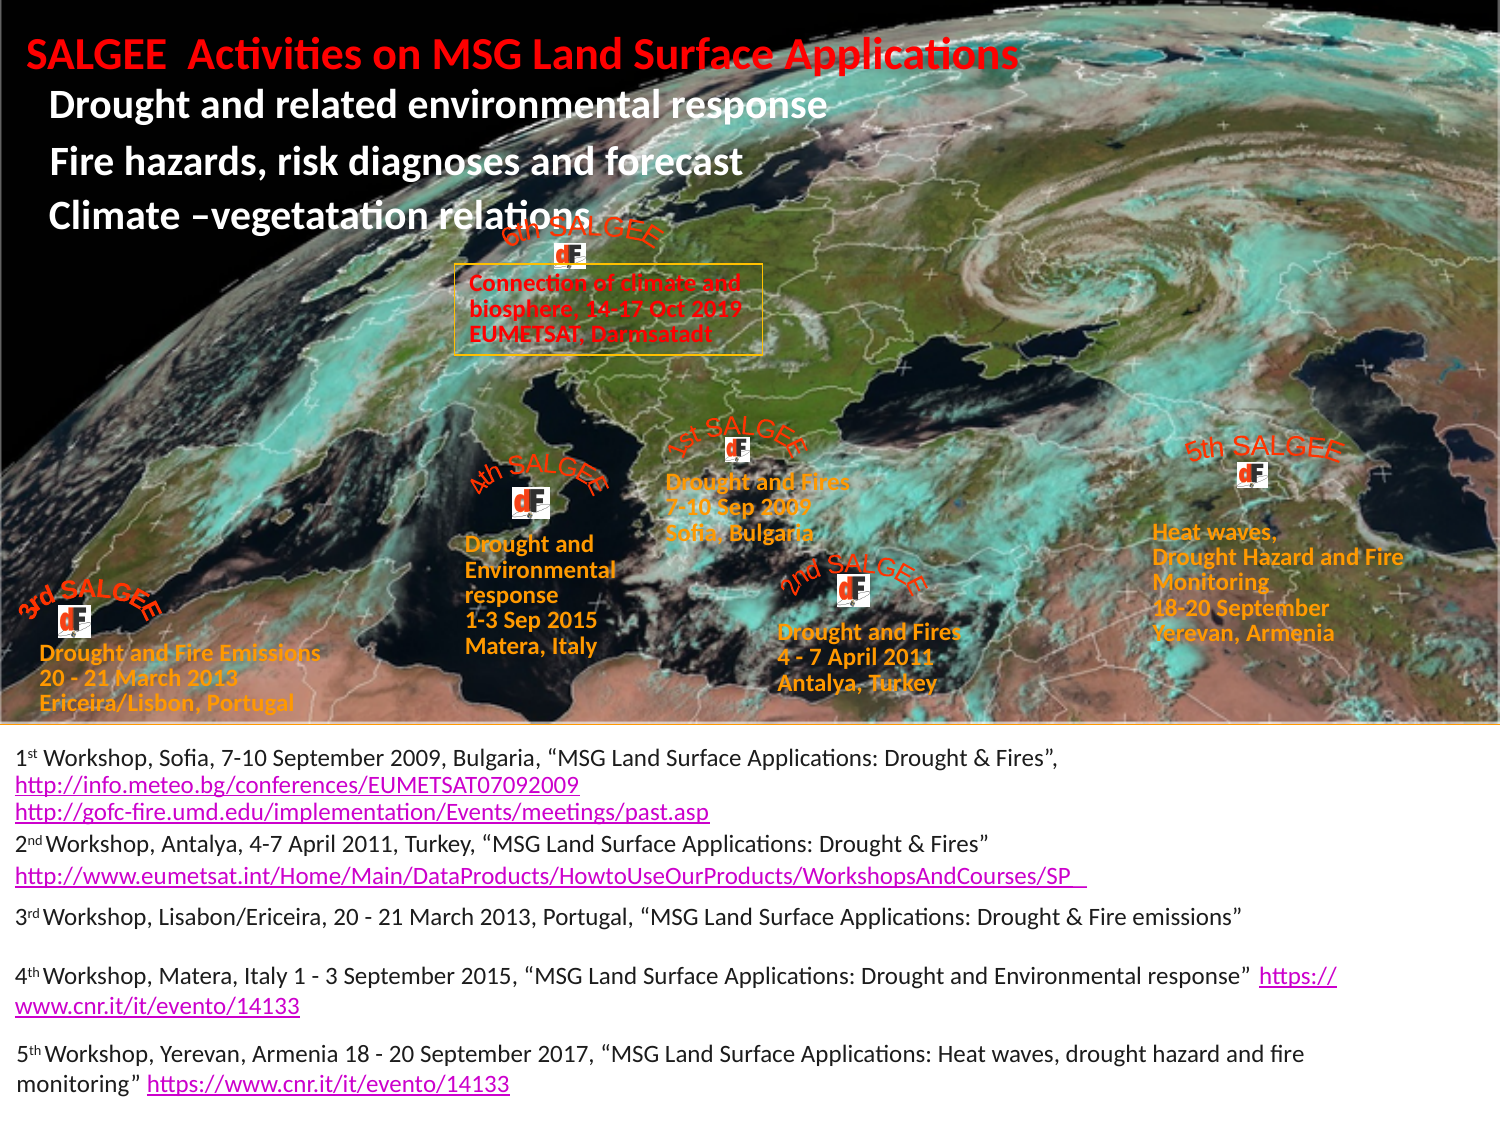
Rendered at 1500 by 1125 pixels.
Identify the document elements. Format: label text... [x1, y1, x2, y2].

text_box 5th Workshop, Yerevan, Armenia 18 - 20 September 2017, “MSG Land Surface Applications: Heat waves, drought hazard and fire monitoring” https://www.cnr.it/it/evento/14133 [1, 1030, 1452, 1105]
picture [0, 0, 1500, 724]
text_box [24, 587, 413, 726]
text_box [762, 562, 1036, 705]
text_box 3rd Workshop, Lisabon/Ericeira, 20 - 21 March 2013, Portugal, “MSG Land Surface Applications: Drought & Fire emissions” [0, 893, 1450, 938]
text_box 2nd Workshop, Antalya, 4-7 April 2011, Turkey, “MSG Land Surface Applications: Drought & Fires” http://www.eumetsat.int/Home/Main/DataProducts/HowtoUseOurProducts/WorkshopsAndCourses/SP_ [0, 822, 1500, 899]
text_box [649, 424, 867, 555]
text_box 4th Workshop, Matera, Italy 1 - 3 September 2015, “MSG Land Surface Applications: Drought and Environmental response” https://www.cnr.it/it/evento/14133 [0, 952, 1450, 1027]
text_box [449, 462, 676, 668]
text_box 1st Workshop, Sofia, 7-10 September 2009, Bulgaria, “MSG Land Surface Applications: Drought & Fires”, http://info.meteo.bg/conferences/EUMETSAT07092009 http://gofc-fire.umd.edu/implementation/Events/meetings/past.asp [0, 737, 1500, 822]
